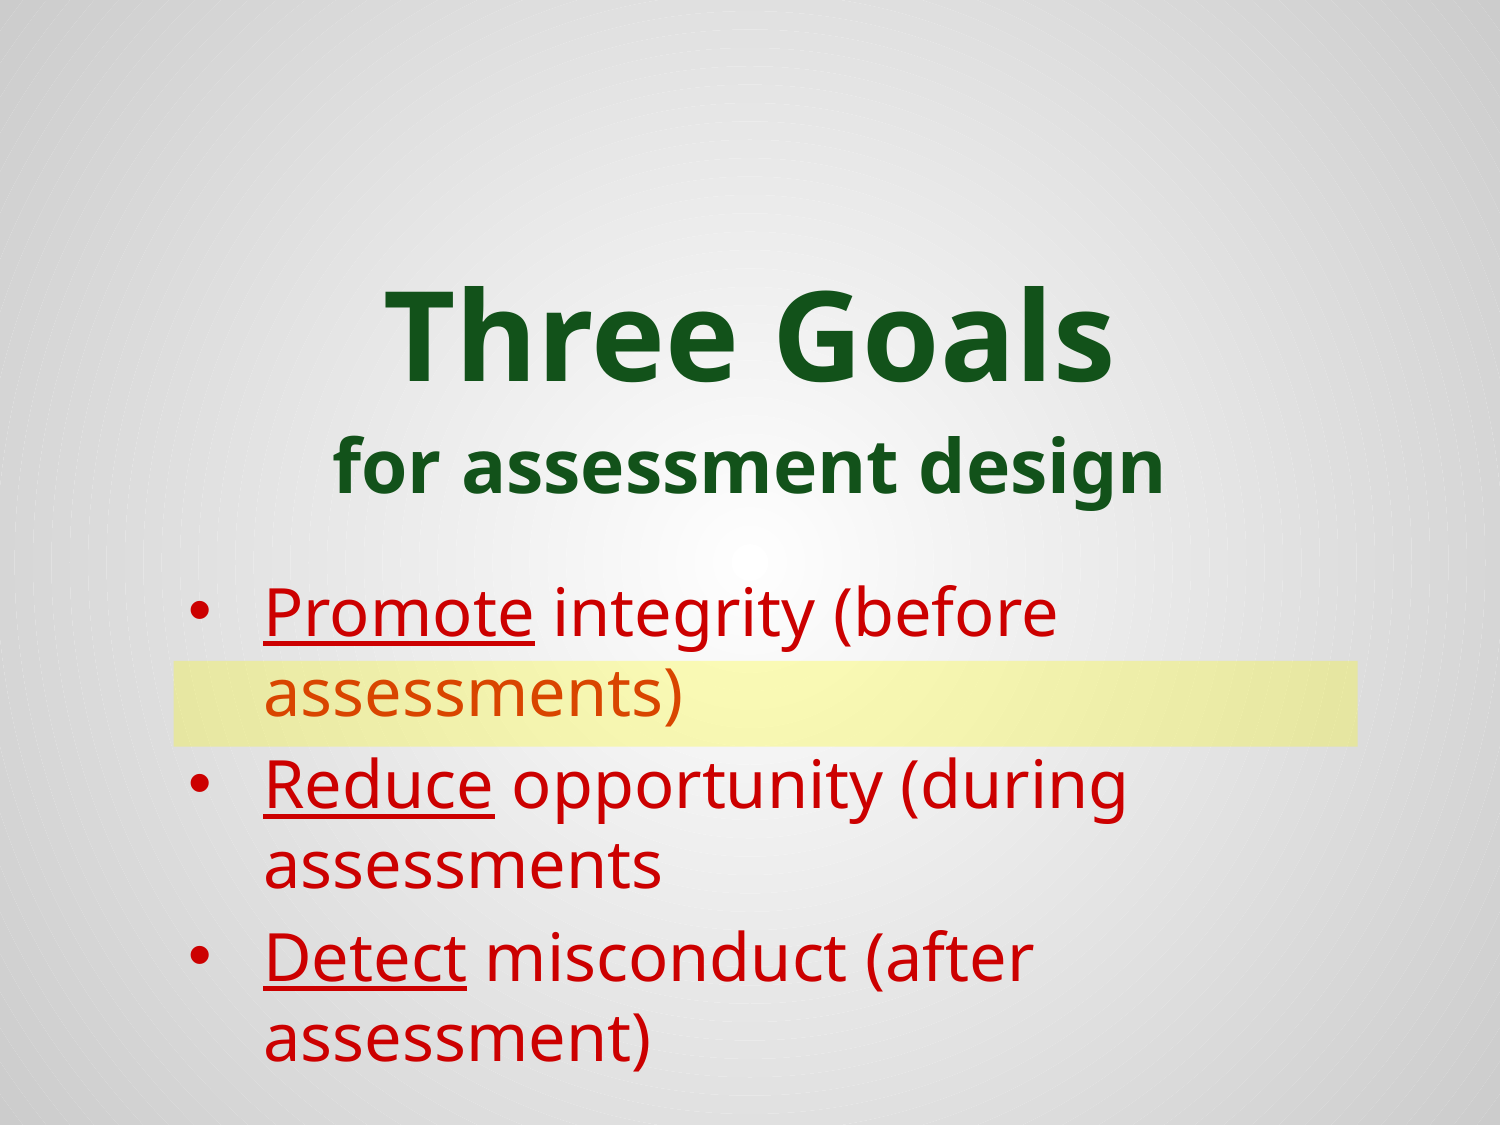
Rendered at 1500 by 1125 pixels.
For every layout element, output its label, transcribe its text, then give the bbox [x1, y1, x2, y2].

text_box Three Goals for assessment design [50, 175, 1450, 524]
text_box [173, 660, 1358, 747]
text_box Promote integrity (before assessments) Reduce opportunity (during assessments Detect misconduct (after assessment) [173, 562, 1401, 1082]
